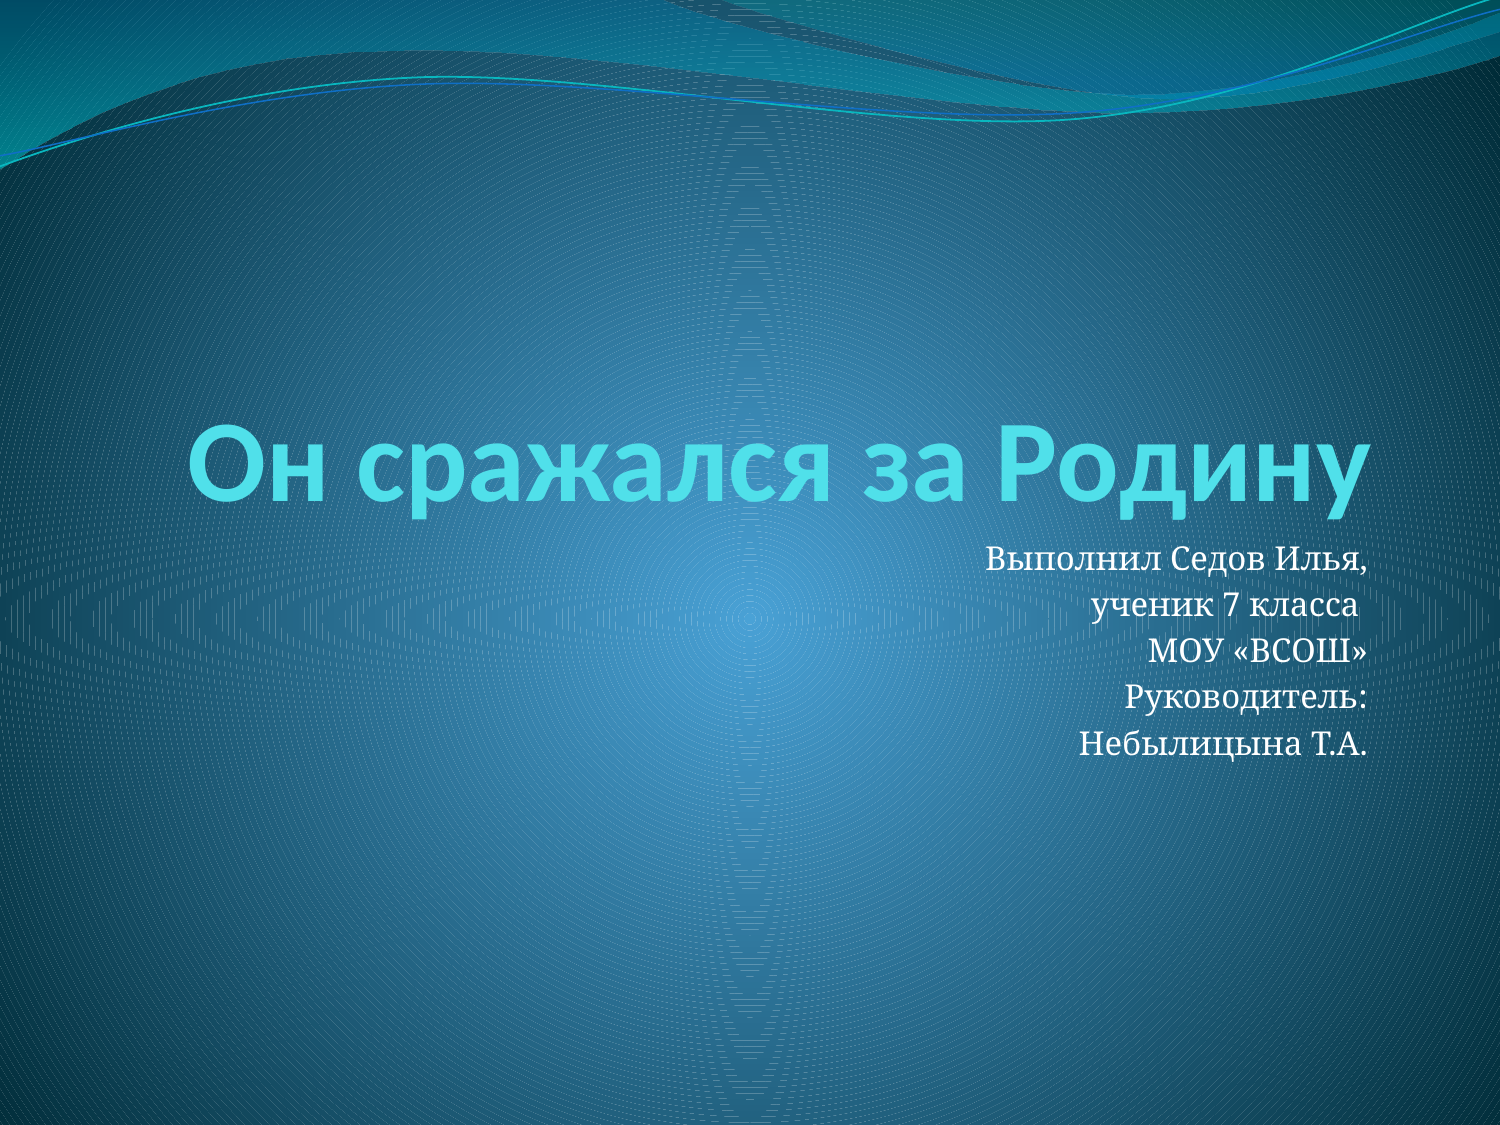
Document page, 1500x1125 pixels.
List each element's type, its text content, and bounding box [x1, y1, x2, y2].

title Он сражался за Родину [87, 224, 1376, 525]
subtitle Выполнил Седов Илья, ученик 7 класса МОУ «ВСОШ» Руководитель: Небылицына Т.А. [87, 529, 1376, 818]
